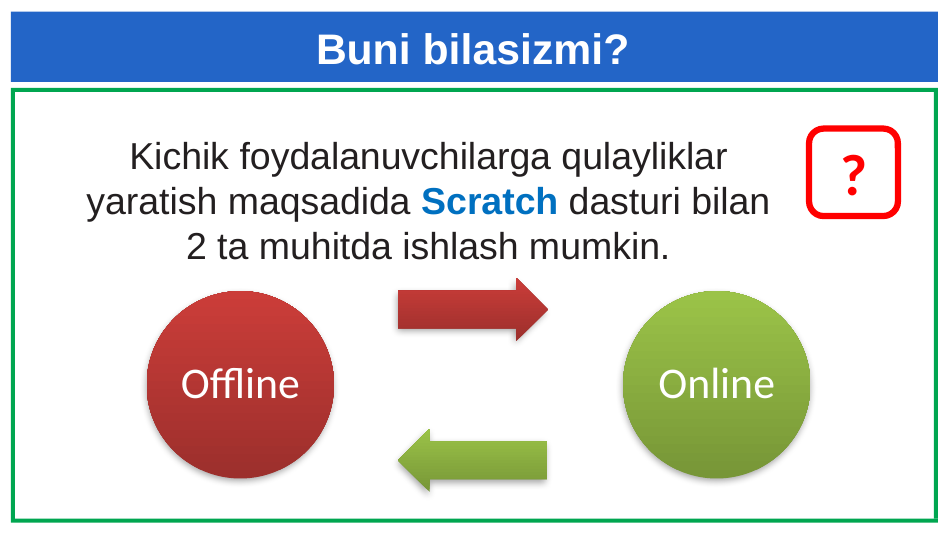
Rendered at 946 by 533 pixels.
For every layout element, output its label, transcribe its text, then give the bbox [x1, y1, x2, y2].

text_box ? [806, 126, 901, 219]
list Kichik foydalanuvchilarga qulayliklar yaratish maqsadida Scratch dasturi bilan 2 ta muhitda ishlash mumkin. [71, 131, 786, 269]
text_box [146, 290, 811, 479]
title Buni bilasizmi? [49, 21, 897, 74]
